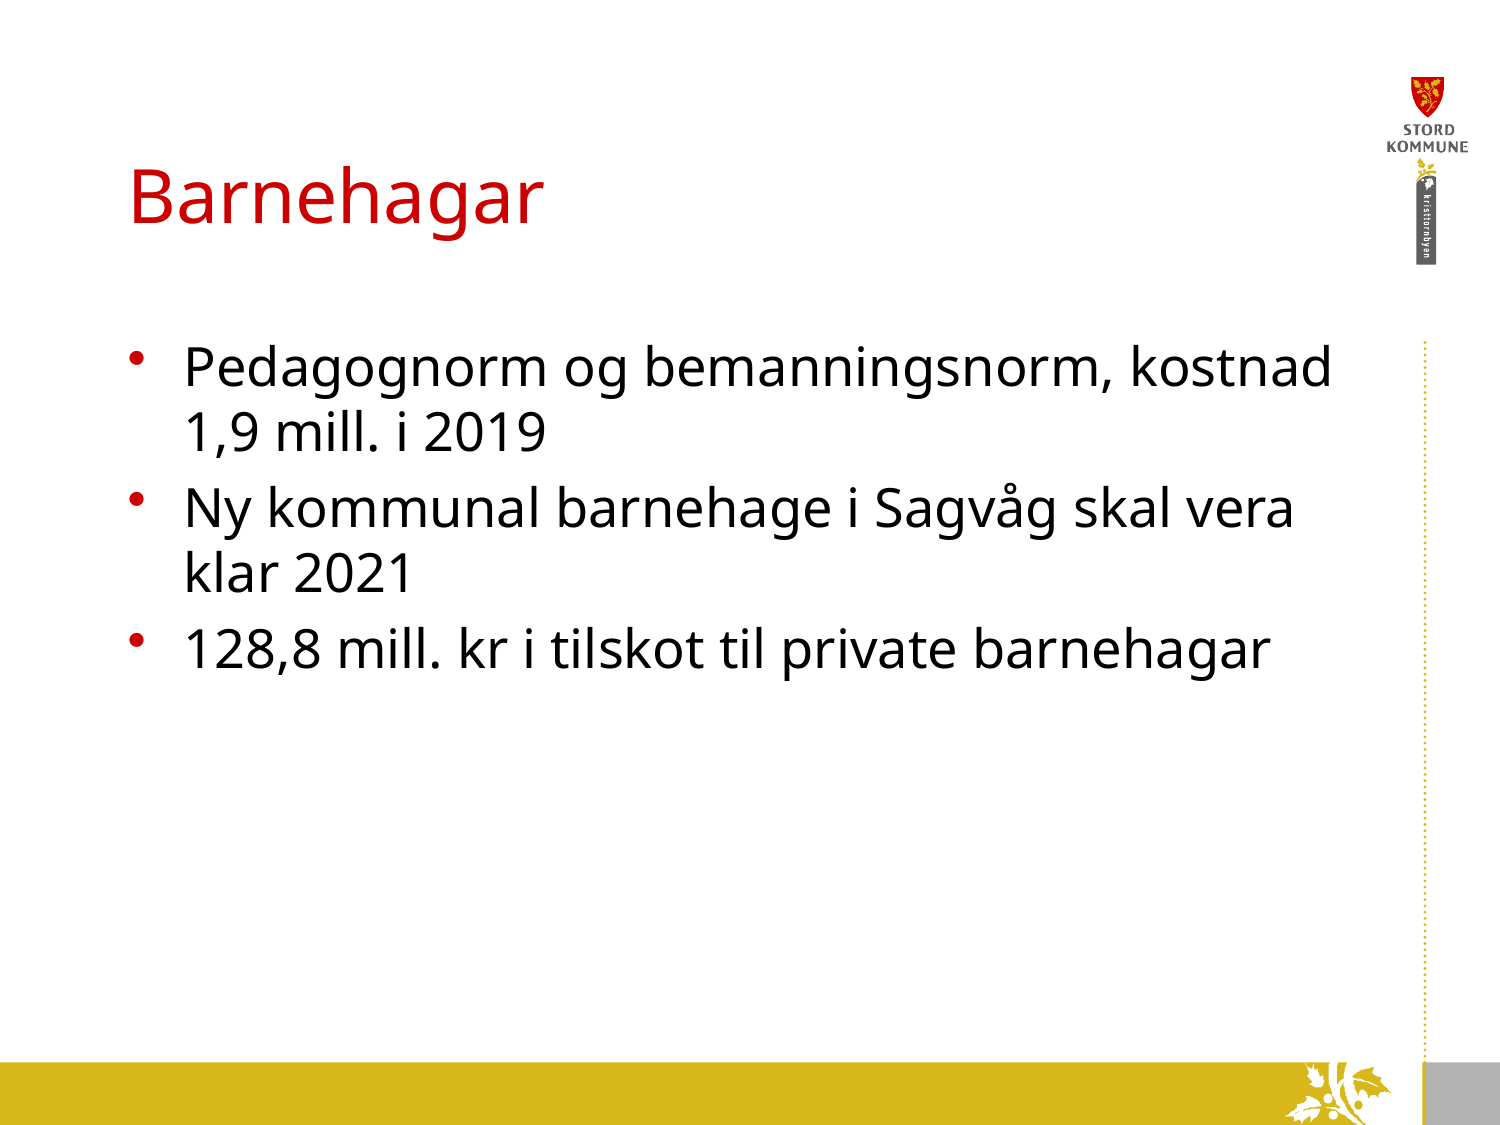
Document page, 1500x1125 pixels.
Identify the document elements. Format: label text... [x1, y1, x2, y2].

list Pedagognorm og bemanningsnorm, kostnad 1,9 mill. i 2019 Ny kommunal barnehage i Sagvåg skal vera klar 2021 128,8 mill. kr i tilskot til private barnehagar [112, 324, 1388, 1001]
title Barnehagar [112, 99, 1388, 288]
